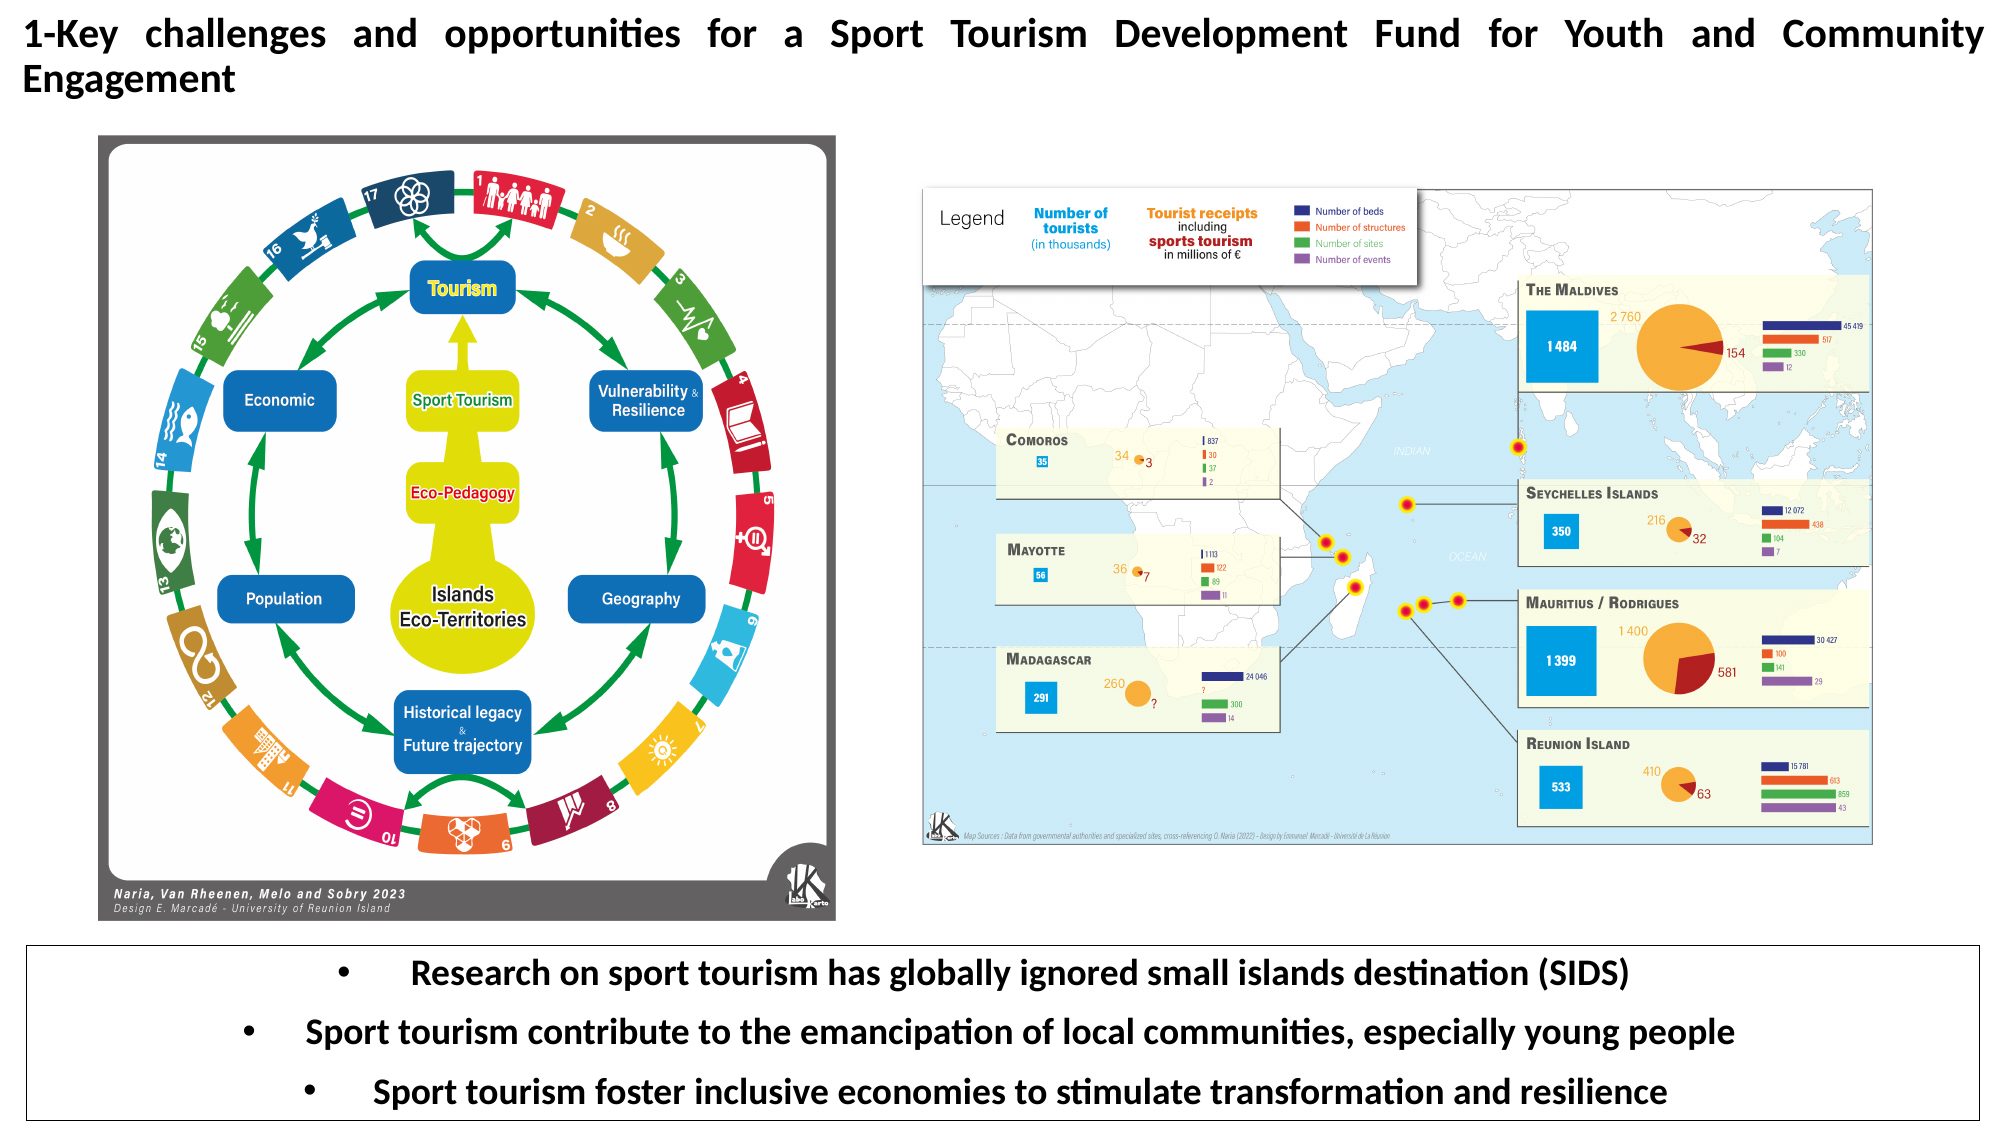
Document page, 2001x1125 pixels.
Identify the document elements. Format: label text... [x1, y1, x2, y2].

list Research on sport tourism has globally ignored small islands destination (SIDS) Sport tourism contribute to the emancipation of local communities, especially young people Sport tourism foster inclusive economies to stimulate transformation and resilience [26, 945, 1980, 1121]
title 1-Key challenges and opportunities for a Sport Tourism Development Fund for Youth and Community Engagement [7, 4, 2000, 110]
picture [916, 181, 1874, 845]
picture [98, 135, 836, 921]
